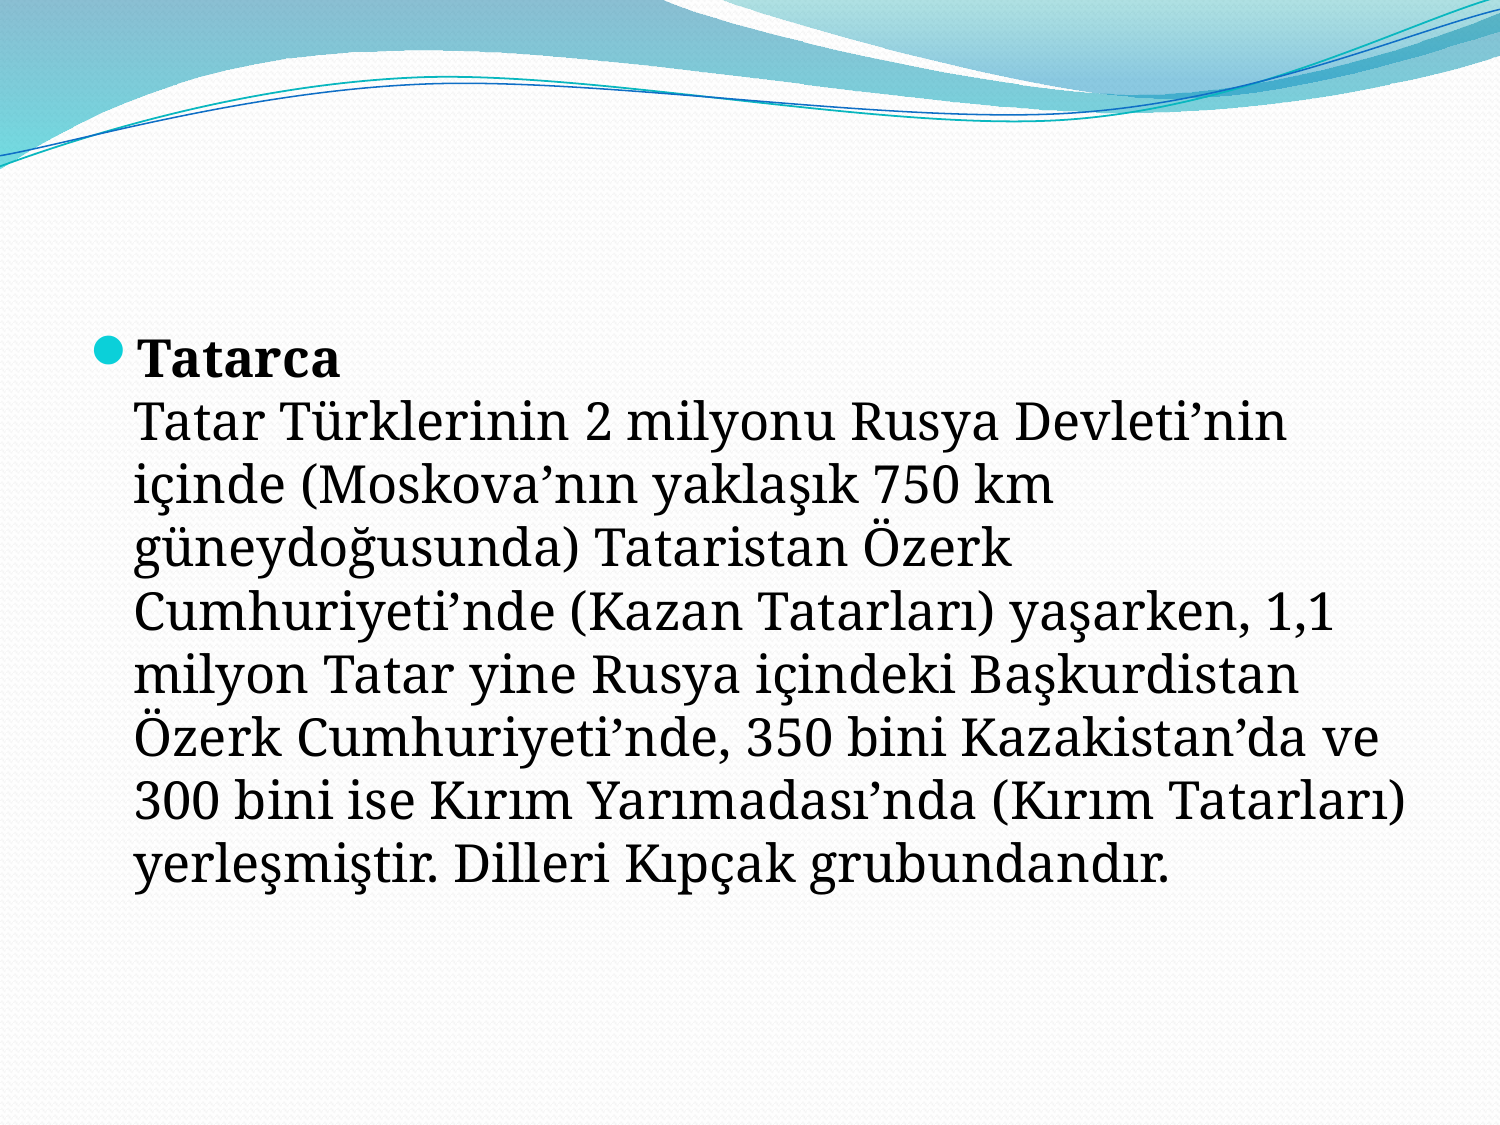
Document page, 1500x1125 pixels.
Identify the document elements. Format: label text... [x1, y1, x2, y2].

list Tatarca Tatar Türklerinin 2 milyonu Rusya Devleti’nin içinde (Moskova’nın yaklaşık 750 km güneydoğusunda) Tataristan Özerk Cumhuriyeti’nde (Kazan Tatarları) yaşarken, 1,1 milyon Tatar yine Rusya içindeki Başkurdistan Özerk Cumhuriyeti’nde, 350 bini Kazakistan’da ve 300 bini ise Kırım Yarımadası’nda (Kırım Tatarları) yerleşmiştir. Dilleri Kıpçak grubundandır. [75, 317, 1425, 1038]
